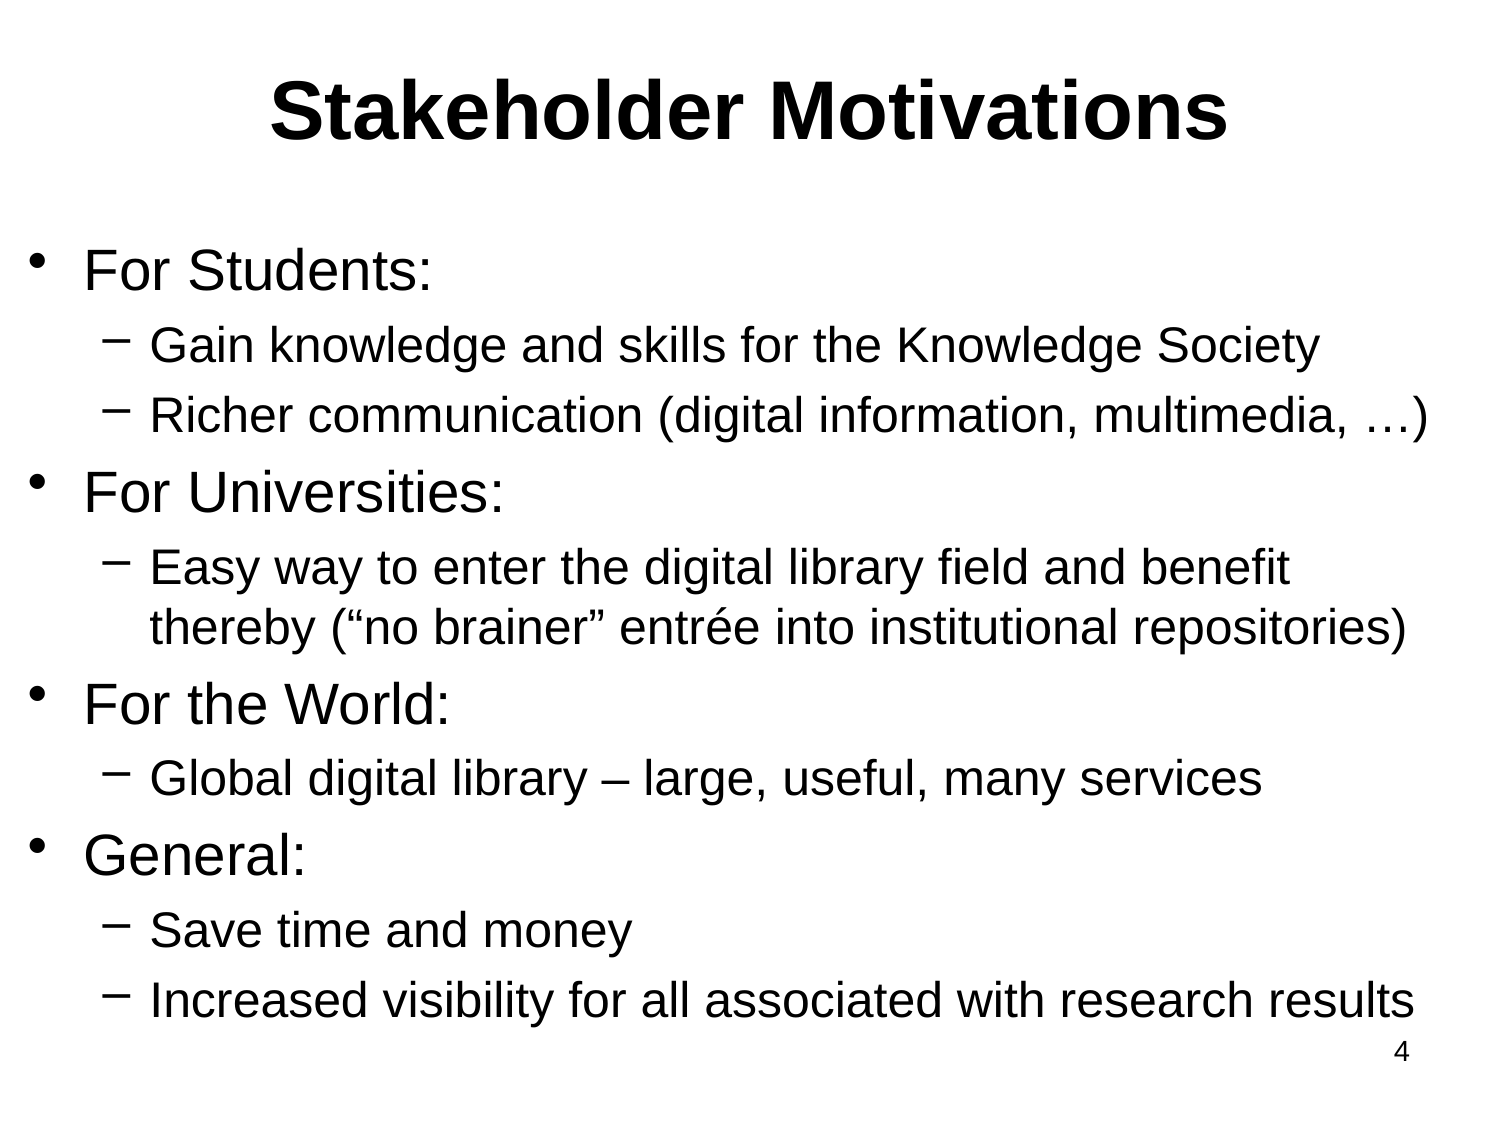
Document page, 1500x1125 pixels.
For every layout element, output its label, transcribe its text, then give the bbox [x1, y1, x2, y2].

slide_number 4 [1074, 1029, 1426, 1103]
title Stakeholder Motivations [75, 12, 1425, 200]
list For Students: Gain knowledge and skills for the Knowledge Society Richer communication (digital information, multimedia, …) For Universities: Easy way to enter the digital library field and benefit thereby (“no brainer” entrée into institutional repositories) For the World: Global digital library – large, useful, many services General: Save time and money Increased visibility for all associated with research results [12, 224, 1475, 1029]
